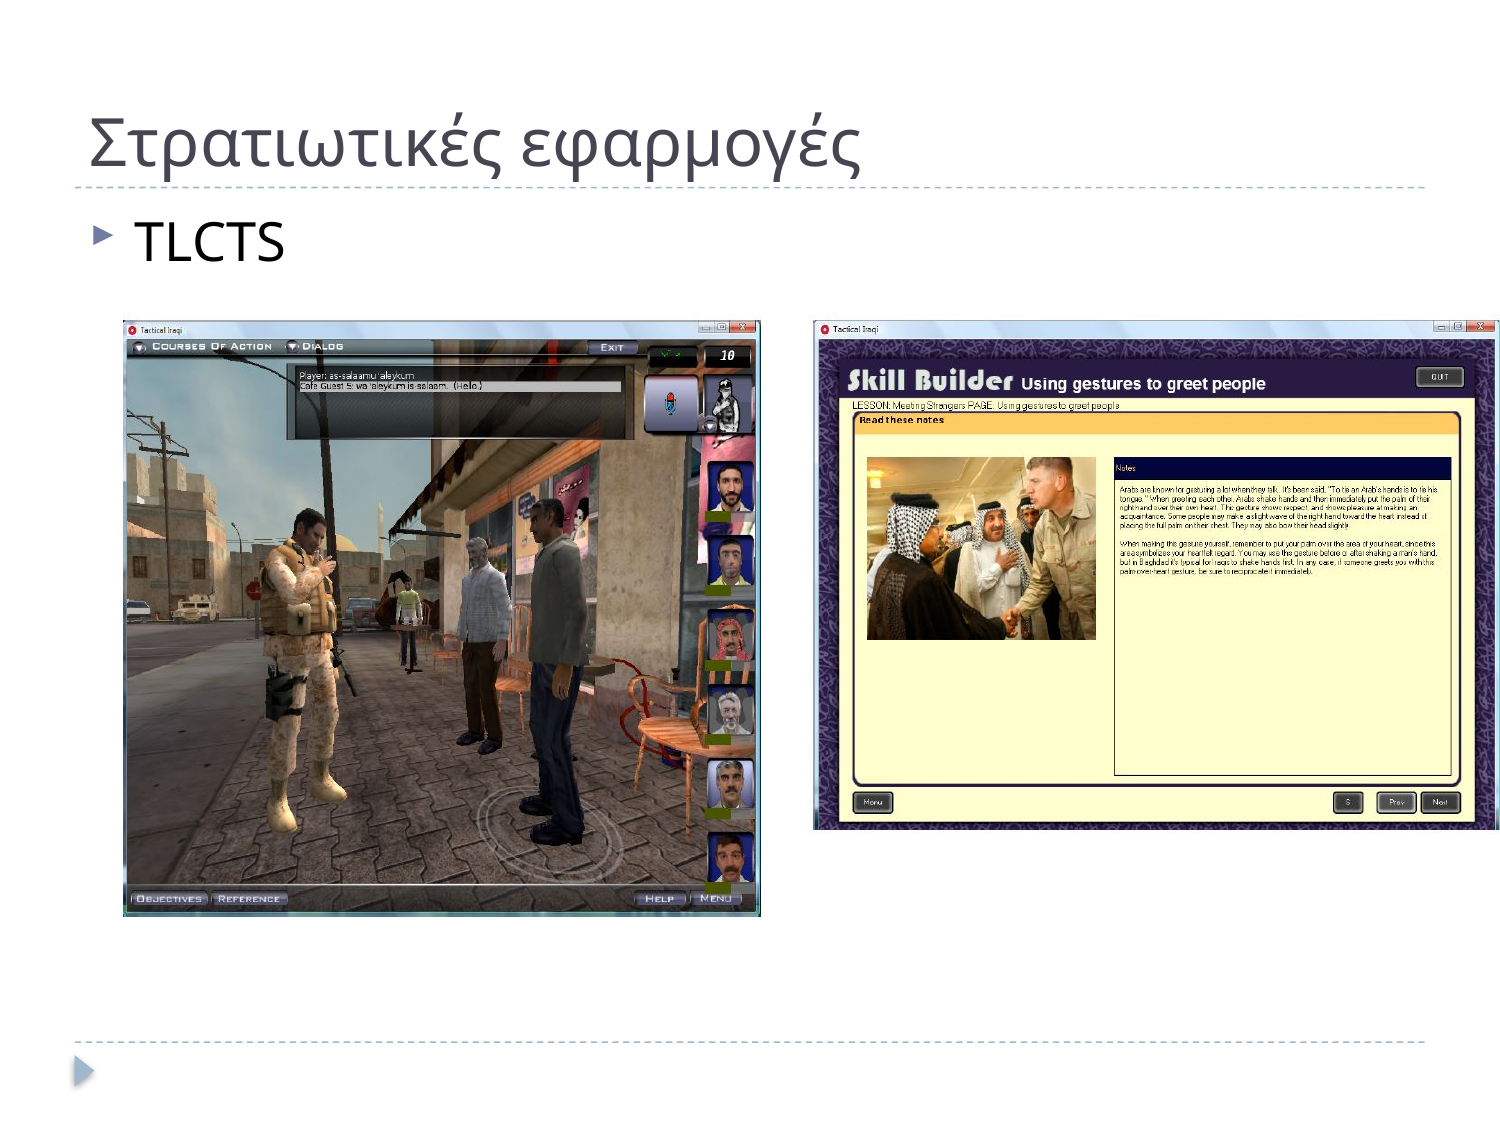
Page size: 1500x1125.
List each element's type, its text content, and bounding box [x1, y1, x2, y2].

picture [808, 314, 1500, 835]
title Στρατιωτικές εφαρμογές [75, 24, 1425, 188]
list TLCTS [75, 200, 1425, 1010]
picture [123, 314, 763, 918]
